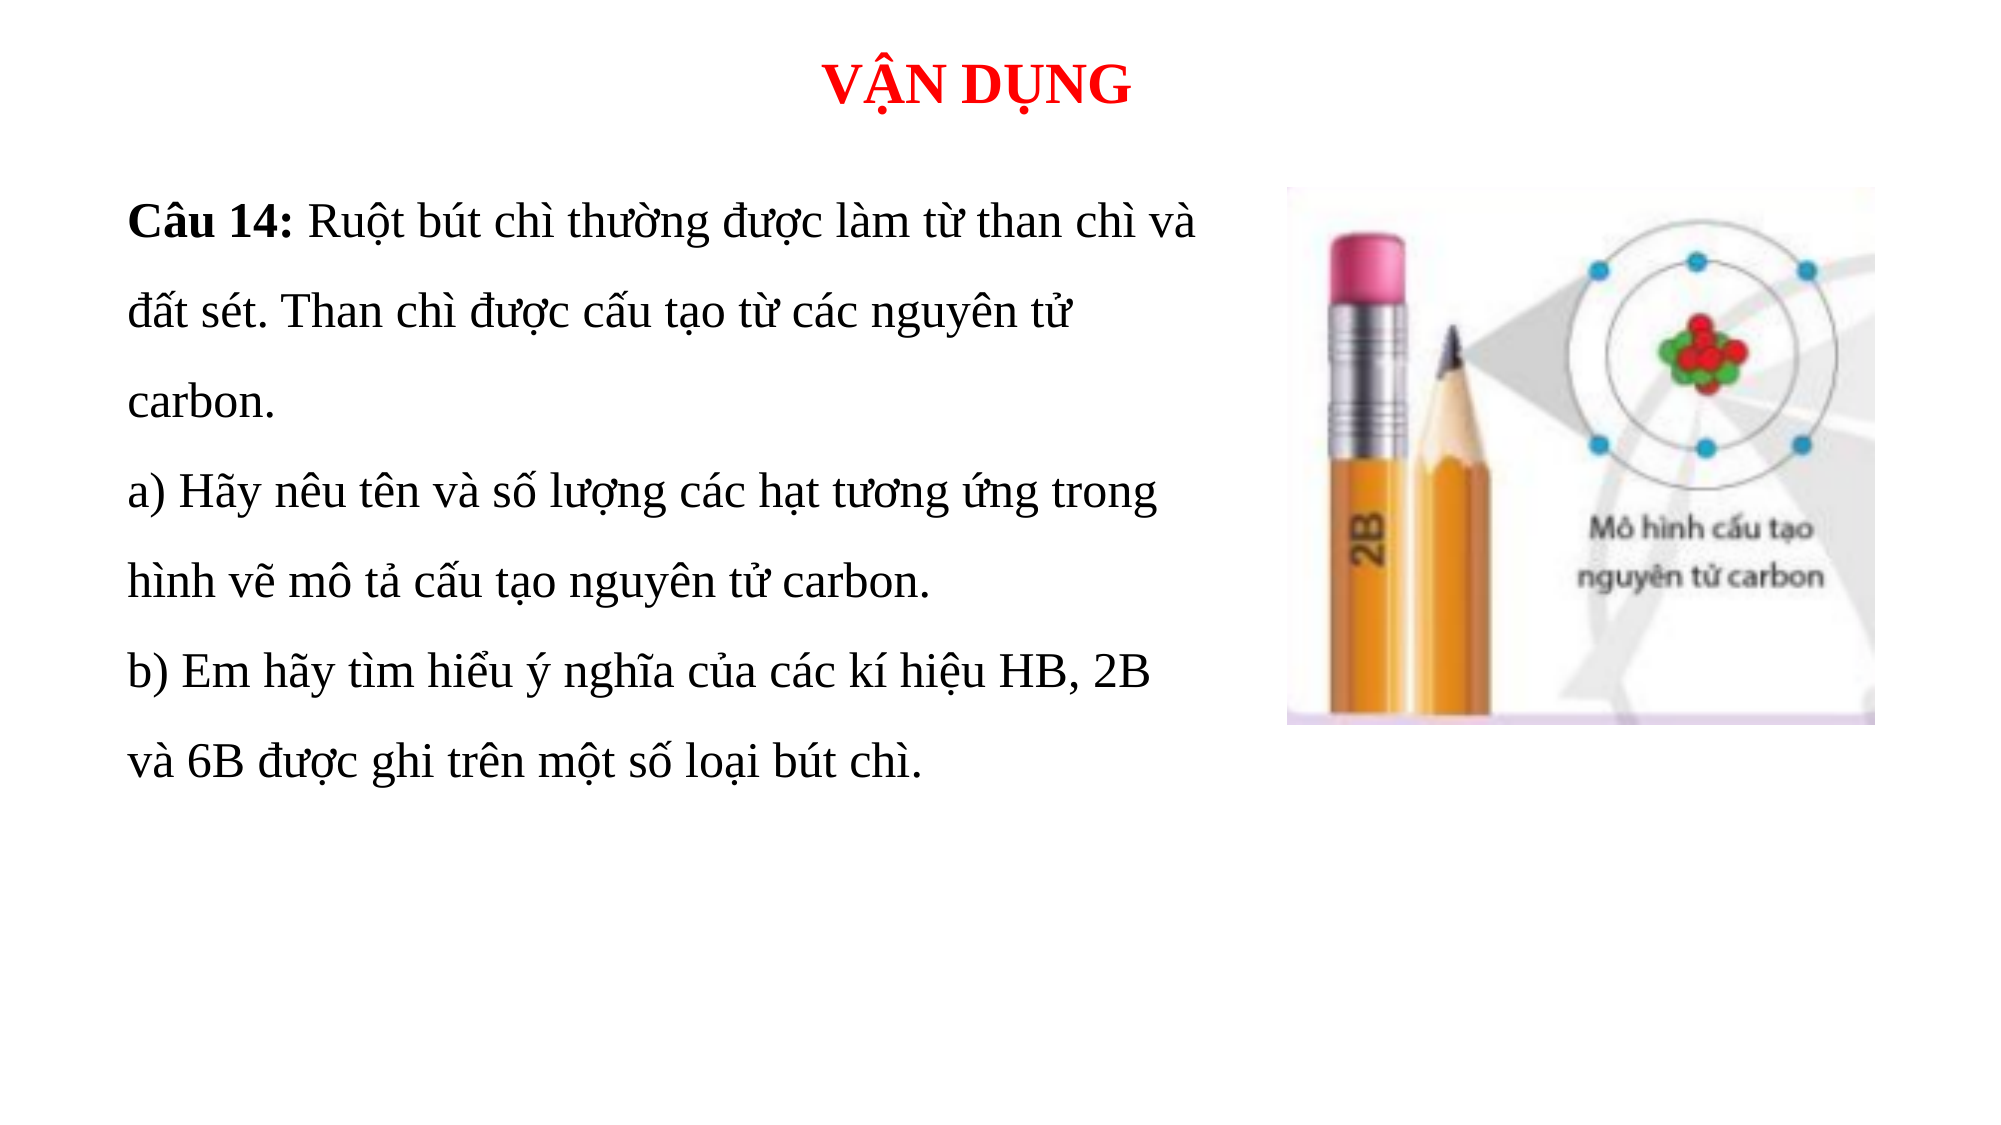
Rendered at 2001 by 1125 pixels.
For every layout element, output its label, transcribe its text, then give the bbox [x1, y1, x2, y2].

picture [1287, 187, 1875, 725]
text_box VẬN DỤNG [65, 37, 1904, 123]
text_box Câu 14: Ruột bút chì thường được làm từ than chì và đất sét. Than chì được cấu tạo từ các nguyên tử carbon. a) Hãy nêu tên và số lượng các hạt tương ứng trong hình vẽ mô tả cấu tạo nguyên tử carbon. b) Em hãy tìm hiểu ý nghĩa của các kí hiệu HB, 2B và 6B được ghi trên một số loại bút chì. [112, 149, 1213, 840]
